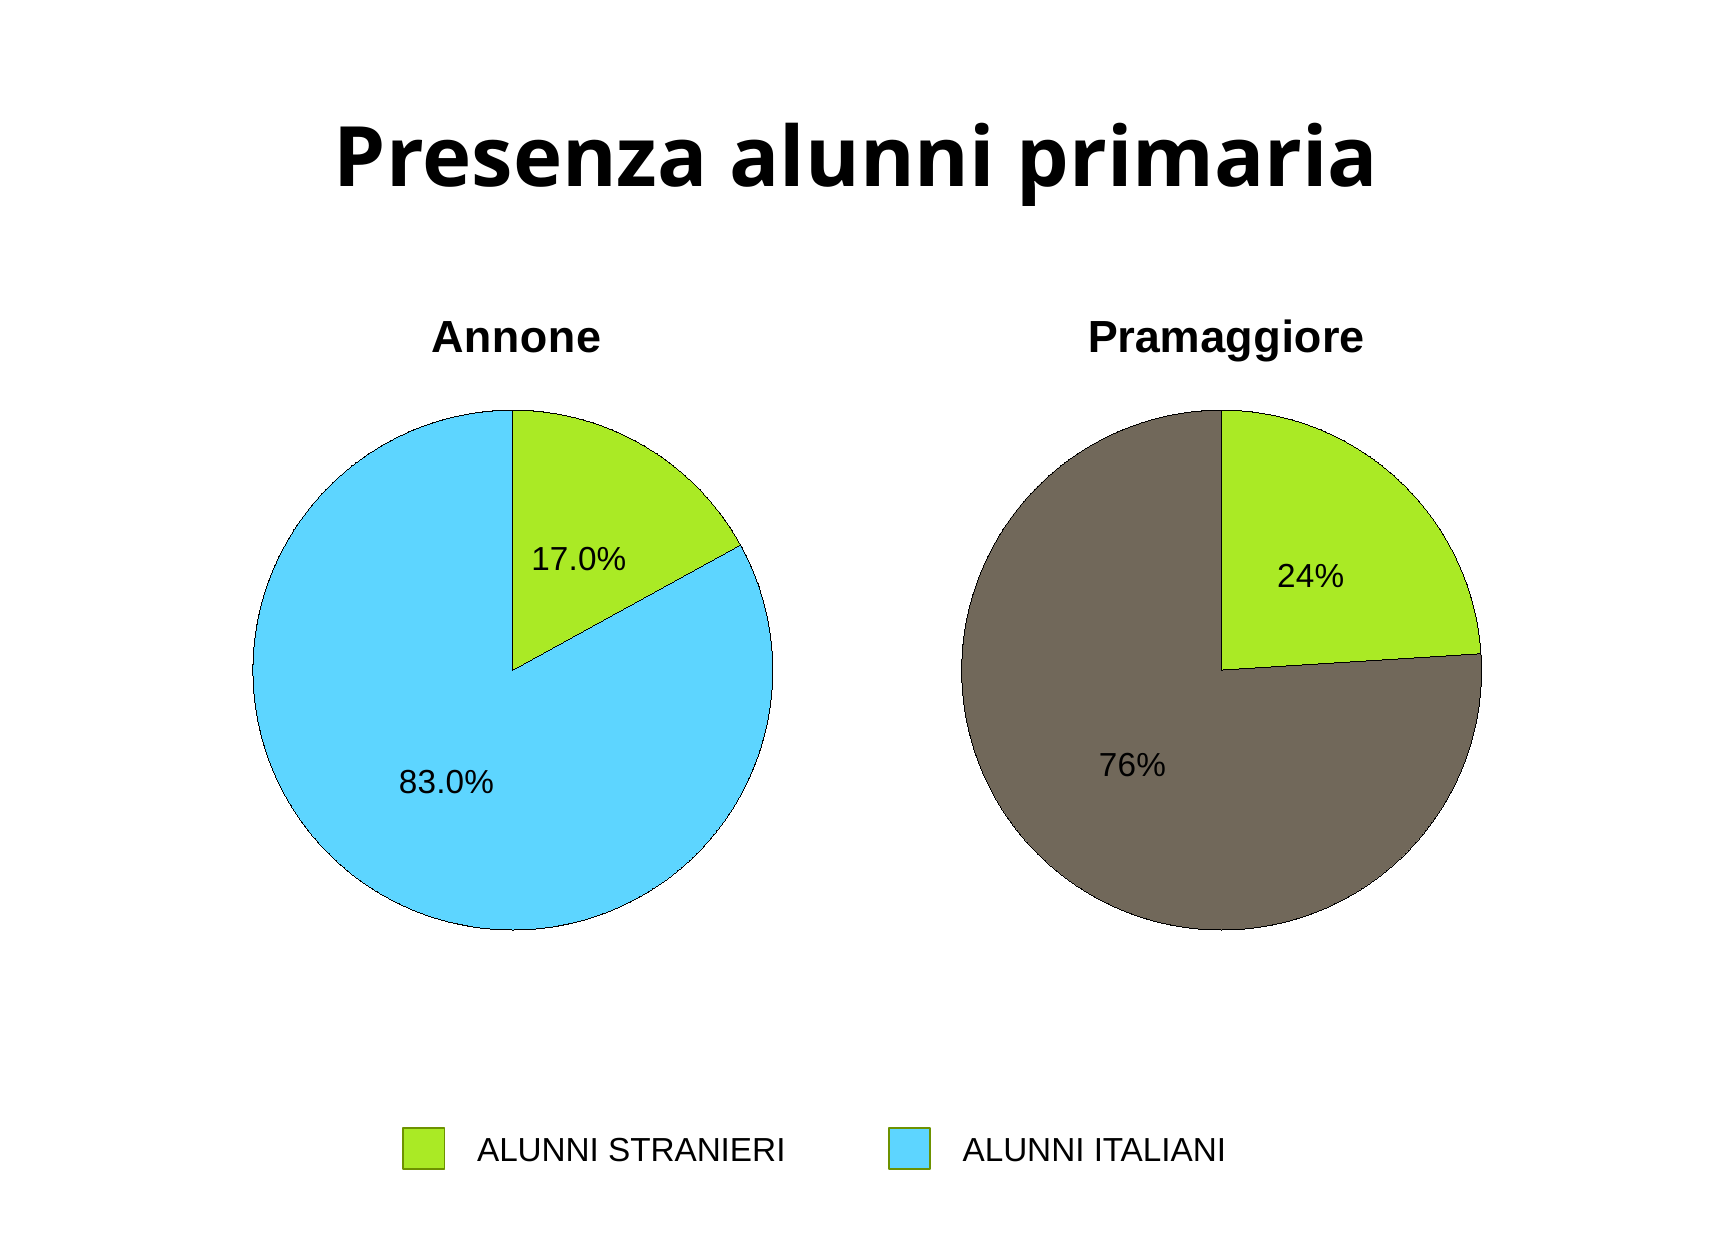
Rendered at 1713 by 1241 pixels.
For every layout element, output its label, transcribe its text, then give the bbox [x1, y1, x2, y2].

text_box [402, 1127, 445, 1170]
text_box ALUNNI ITALIANI [947, 1120, 1409, 1176]
text_box ALUNNI STRANIERI [462, 1120, 923, 1176]
text_box [888, 1127, 931, 1170]
title Presenza alunni primaria [85, 49, 1628, 257]
chart [950, 239, 1493, 1001]
chart [241, 239, 784, 1001]
